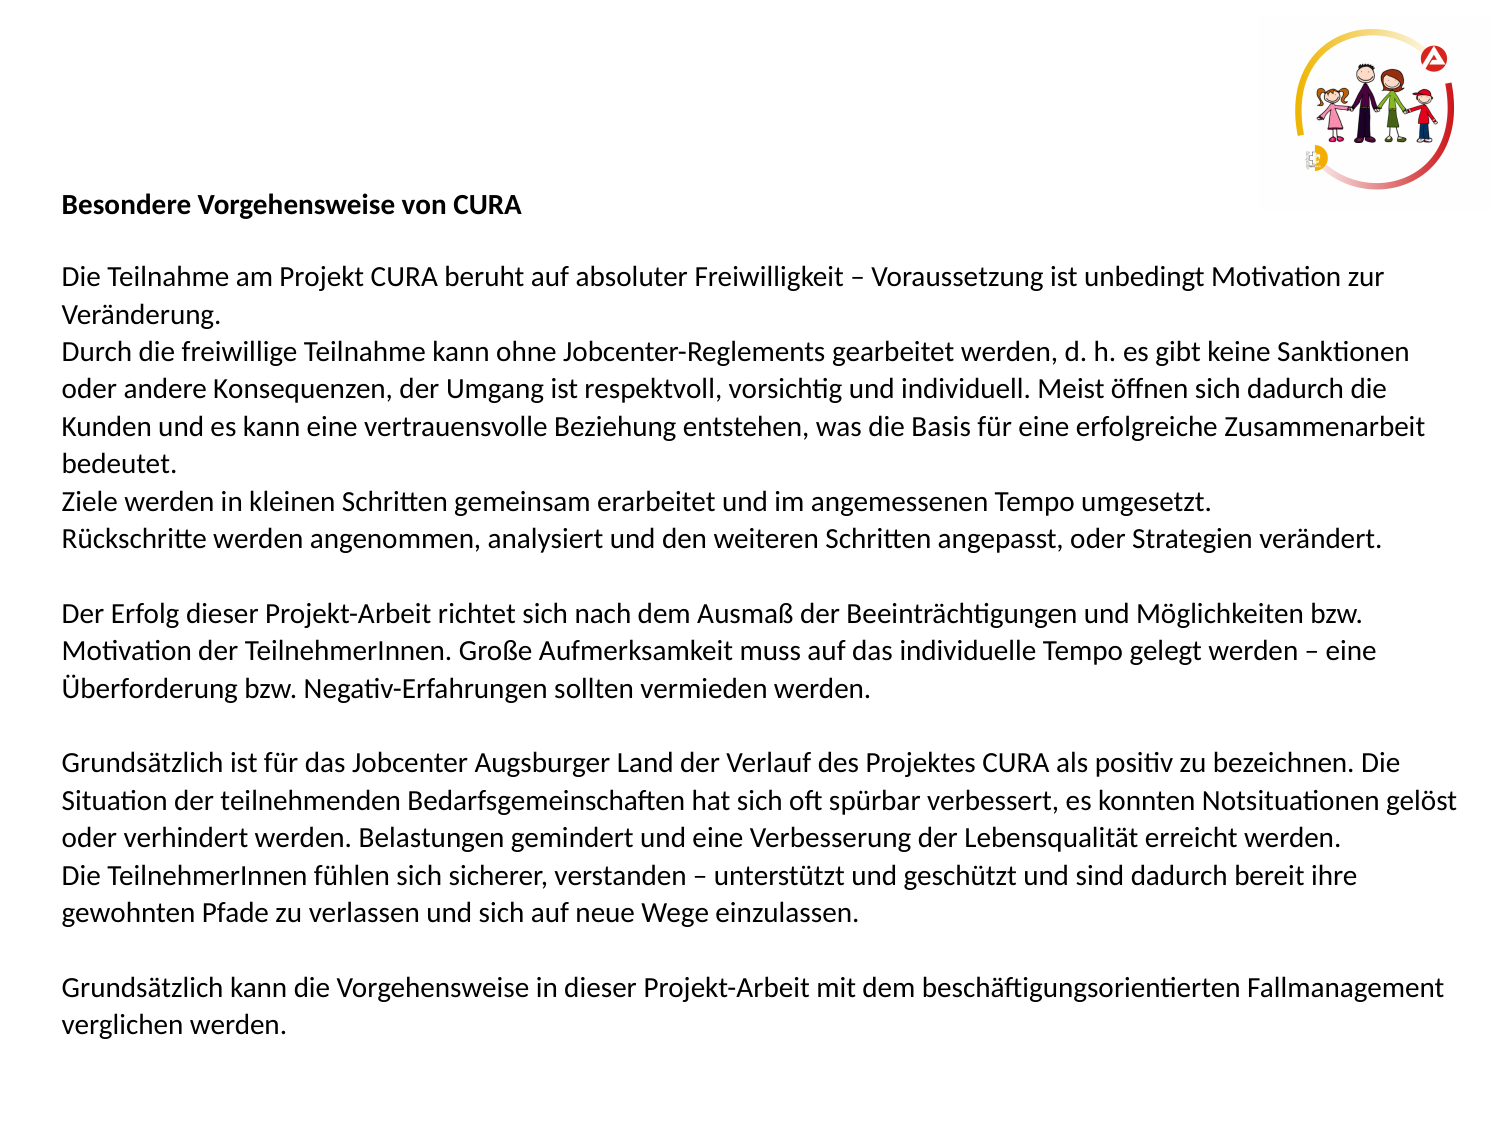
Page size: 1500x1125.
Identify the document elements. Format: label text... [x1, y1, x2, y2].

text_box Besondere Vorgehensweise von CURA Die Teilnahme am Projekt CURA beruht auf absoluter Freiwilligkeit – Voraussetzung ist unbedingt Motivation zur Veränderung. Durch die freiwillige Teilnahme kann ohne Jobcenter-Reglements gearbeitet werden, d. h. es gibt keine Sanktionen oder andere Konsequenzen, der Umgang ist respektvoll, vorsichtig und individuell. Meist öffnen sich dadurch die Kunden und es kann eine vertrauensvolle Beziehung entstehen, was die Basis für eine erfolgreiche Zusammenarbeit bedeutet. Ziele werden in kleinen Schritten gemeinsam erarbeitet und im angemessenen Tempo umgesetzt. Rückschritte werden angenommen, analysiert und den weiteren Schritten angepasst, oder Strategien verändert. Der Erfolg dieser Projekt-Arbeit richtet sich nach dem Ausmaß der Beeinträchtigungen und Möglichkeiten bzw. Motivation der TeilnehmerInnen. Große Aufmerksamkeit muss auf das individuelle Tempo gelegt werden – eine Überforderung bzw. Negativ-Erfahrungen sollten vermieden werden. Grundsätzlich ist für das Jobcenter Augsburger Land der Verlauf des Projektes CURA als positiv zu bezeichnen. Die Situation der teilnehmenden Bedarfsgemeinschaften hat sich oft spürbar verbessert, es konnten Notsituationen gelöst oder verhindert werden. Belastungen gemindert und eine Verbesserung der Lebensqualität erreicht werden. Die TeilnehmerInnen fühlen sich sicherer, verstanden – unterstützt und geschützt und sind dadurch bereit ihre gewohnten Pfade zu verlassen und sich auf neue Wege einzulassen. Grundsätzlich kann die Vorgehensweise in dieser Projekt-Arbeit mit dem beschäftigungsorientierten Fallmanagement verglichen werden. [46, 177, 1474, 1048]
picture [1258, 16, 1492, 210]
